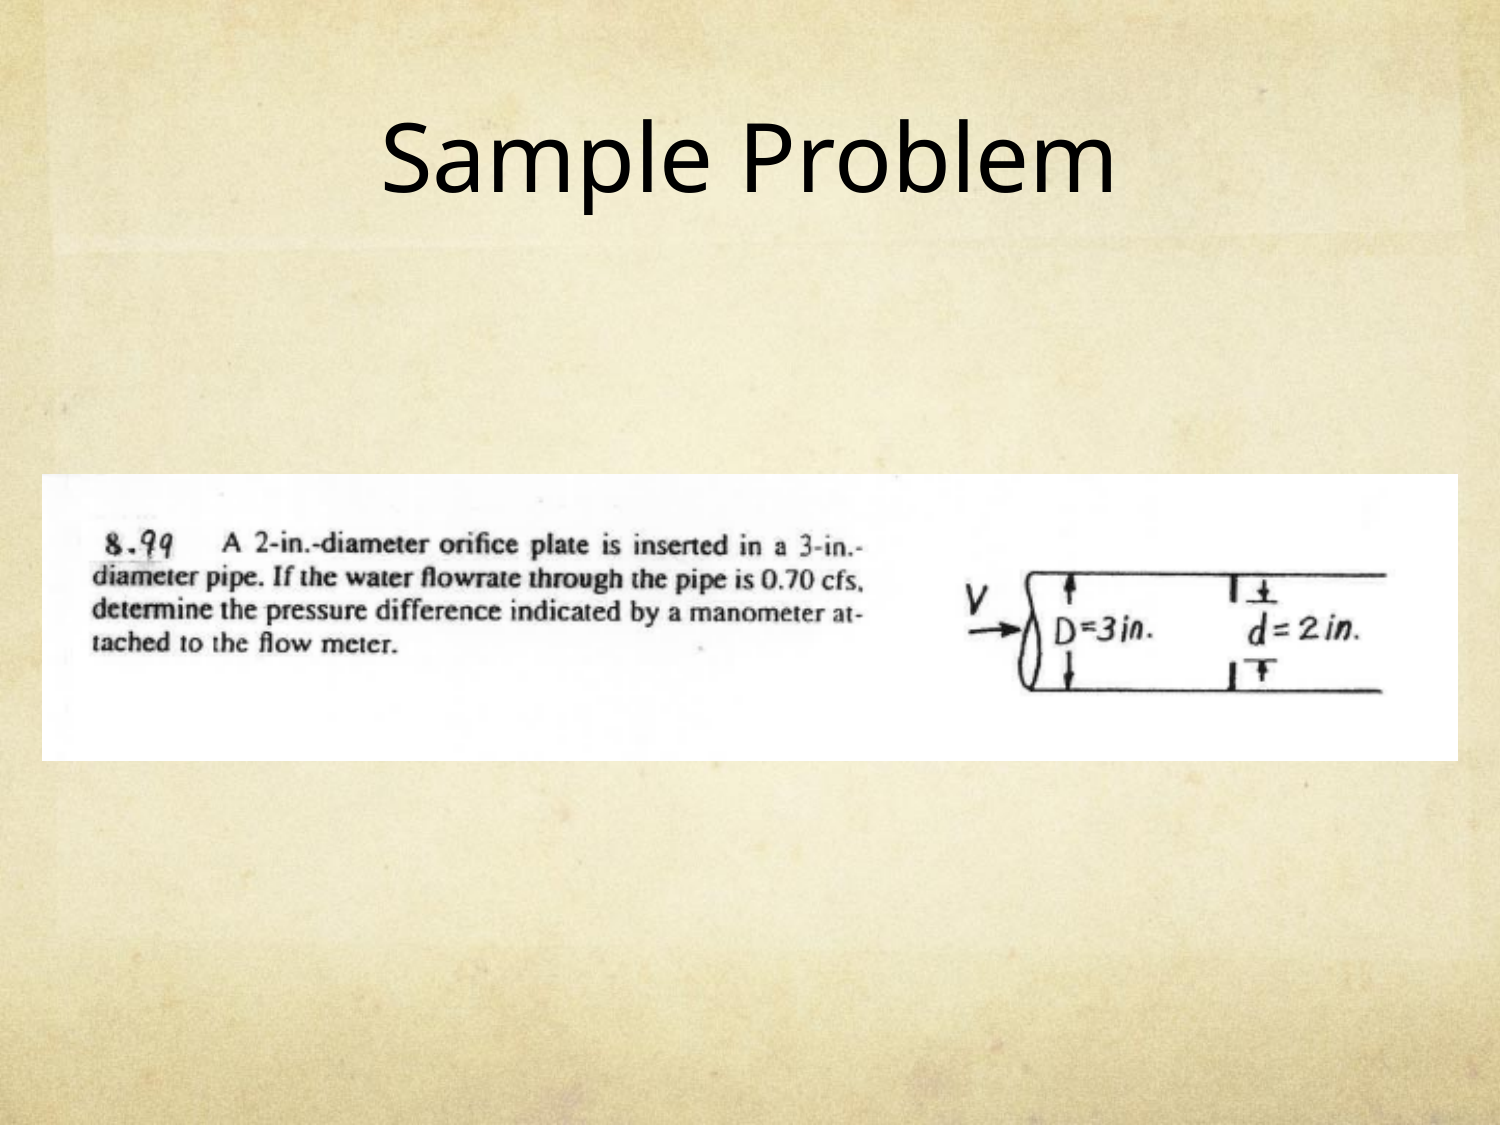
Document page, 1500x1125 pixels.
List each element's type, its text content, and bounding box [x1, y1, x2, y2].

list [41, 224, 1459, 1011]
title Sample Problem [150, 82, 1350, 217]
picture [0, 0, 1500, 1125]
